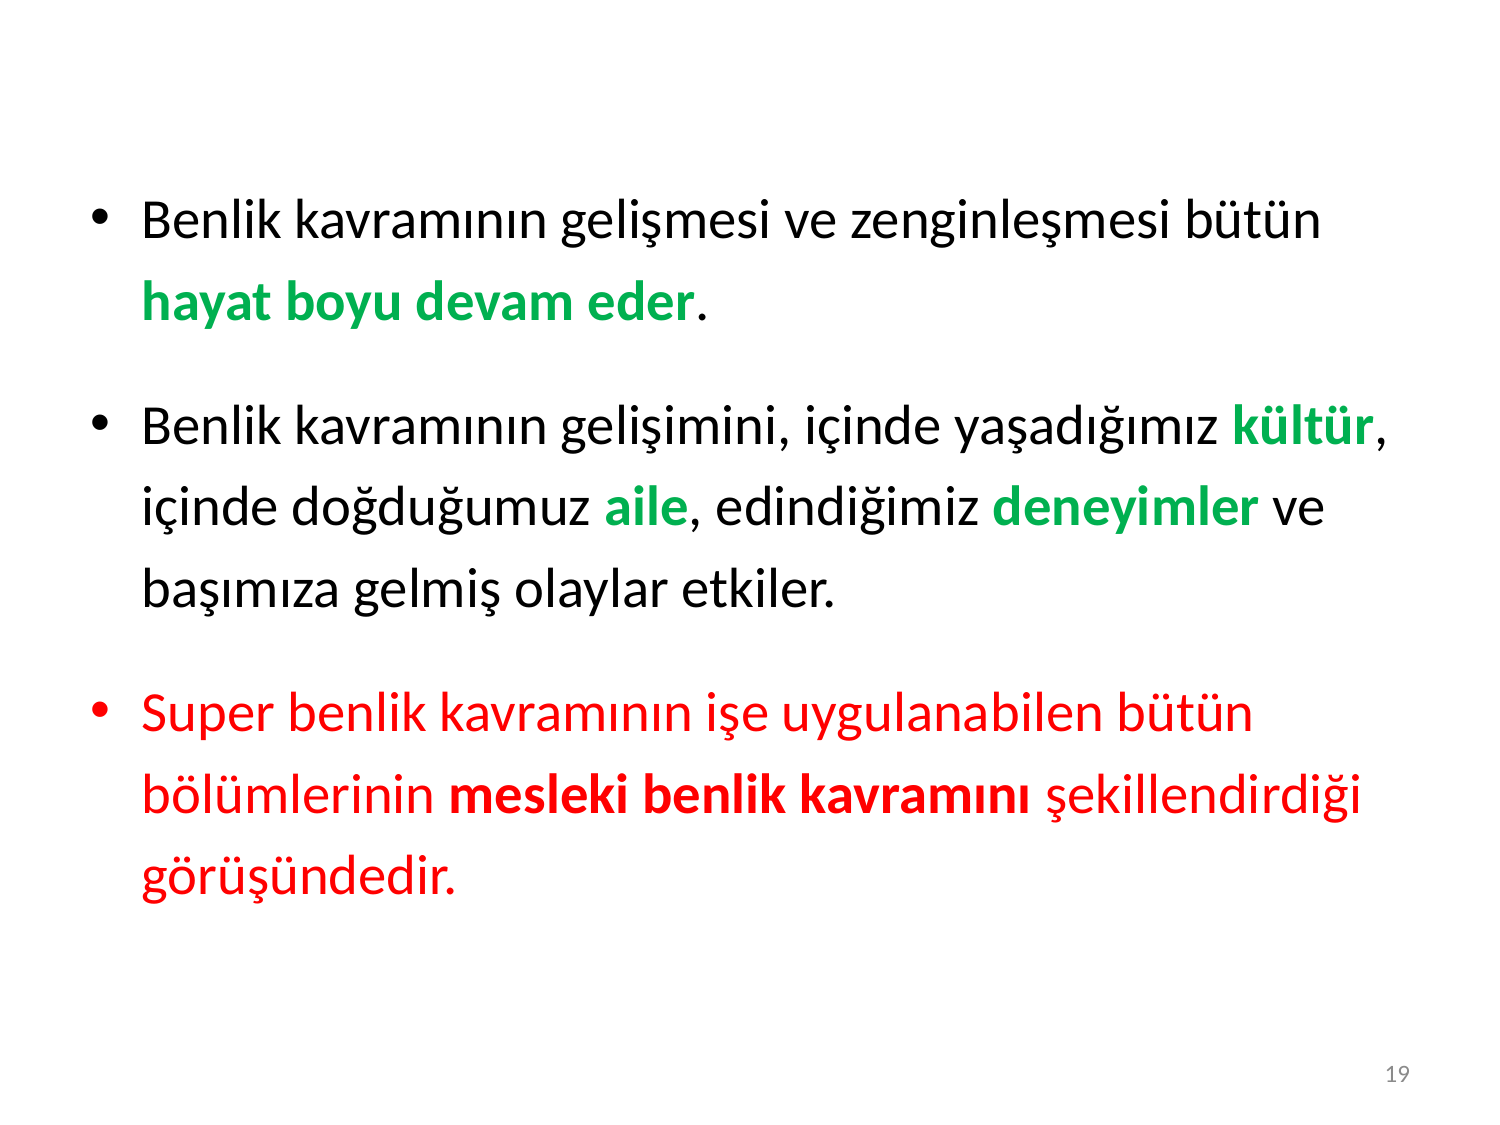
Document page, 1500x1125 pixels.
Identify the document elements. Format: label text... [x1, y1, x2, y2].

slide_number 19 [1074, 1042, 1425, 1103]
list Benlik kavramının gelişmesi ve zenginleşmesi bütün hayat boyu devam eder. Benlik kavramının gelişimini, içinde yaşadığımız kültür, içinde doğduğumuz aile, edindiğimiz deneyimler ve başımıza gelmiş olaylar etkiler. Super benlik kavramının işe uygulanabilen bütün bölümlerinin mesleki benlik kavramını şekillendirdiği görüşündedir. [75, 160, 1436, 917]
